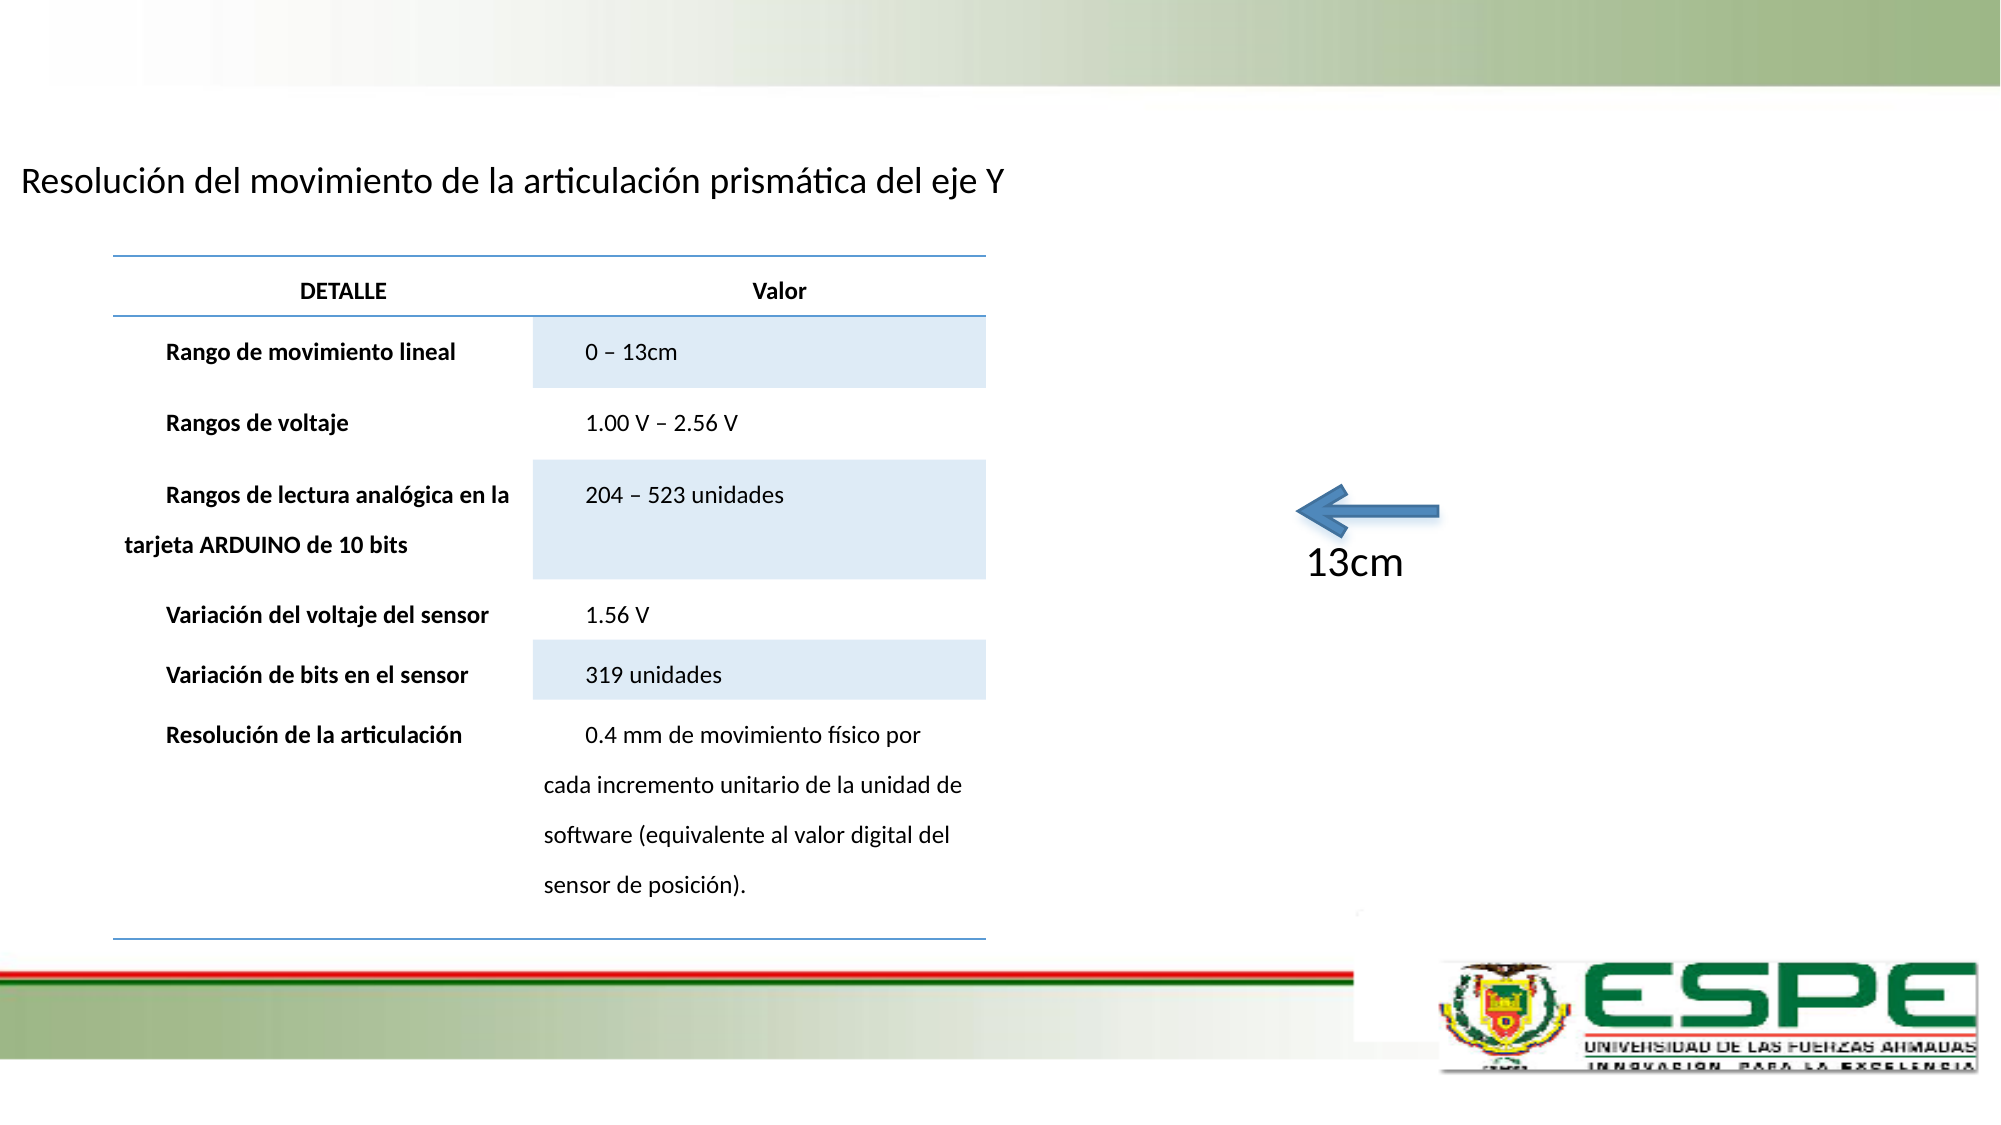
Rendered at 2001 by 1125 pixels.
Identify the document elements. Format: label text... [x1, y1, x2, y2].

table_cell Rango de movimiento lineal [113, 317, 533, 388]
table_cell 319 unidades [533, 640, 986, 700]
table_cell 1.00 V – 2.56 V [533, 388, 986, 460]
table_cell Rangos de voltaje [113, 388, 533, 460]
table_cell Variación del voltaje del sensor [113, 579, 533, 640]
table_cell Variación de bits en el sensor [113, 640, 533, 700]
table_cell Rangos de lectura analógica en la tarjeta ARDUINO de 10 bits [113, 460, 533, 579]
text_box Resolución del movimiento de la articulación prismática del eje Y [6, 148, 1021, 209]
table_header Valor [533, 257, 986, 315]
table_header DETALLE [113, 257, 533, 315]
table_cell 1.56 V [533, 579, 986, 640]
table_cell 0.4 mm de movimiento físico por cada incremento unitario de la unidad de software (equivalente al valor digital del sensor de posición). [533, 700, 986, 938]
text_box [1280, 235, 1663, 890]
table_cell Resolución de la articulación [113, 700, 533, 938]
picture [0, 0, 2001, 1125]
table_cell 204 – 523 unidades [533, 460, 986, 579]
table_cell 0 – 13cm [533, 317, 986, 388]
